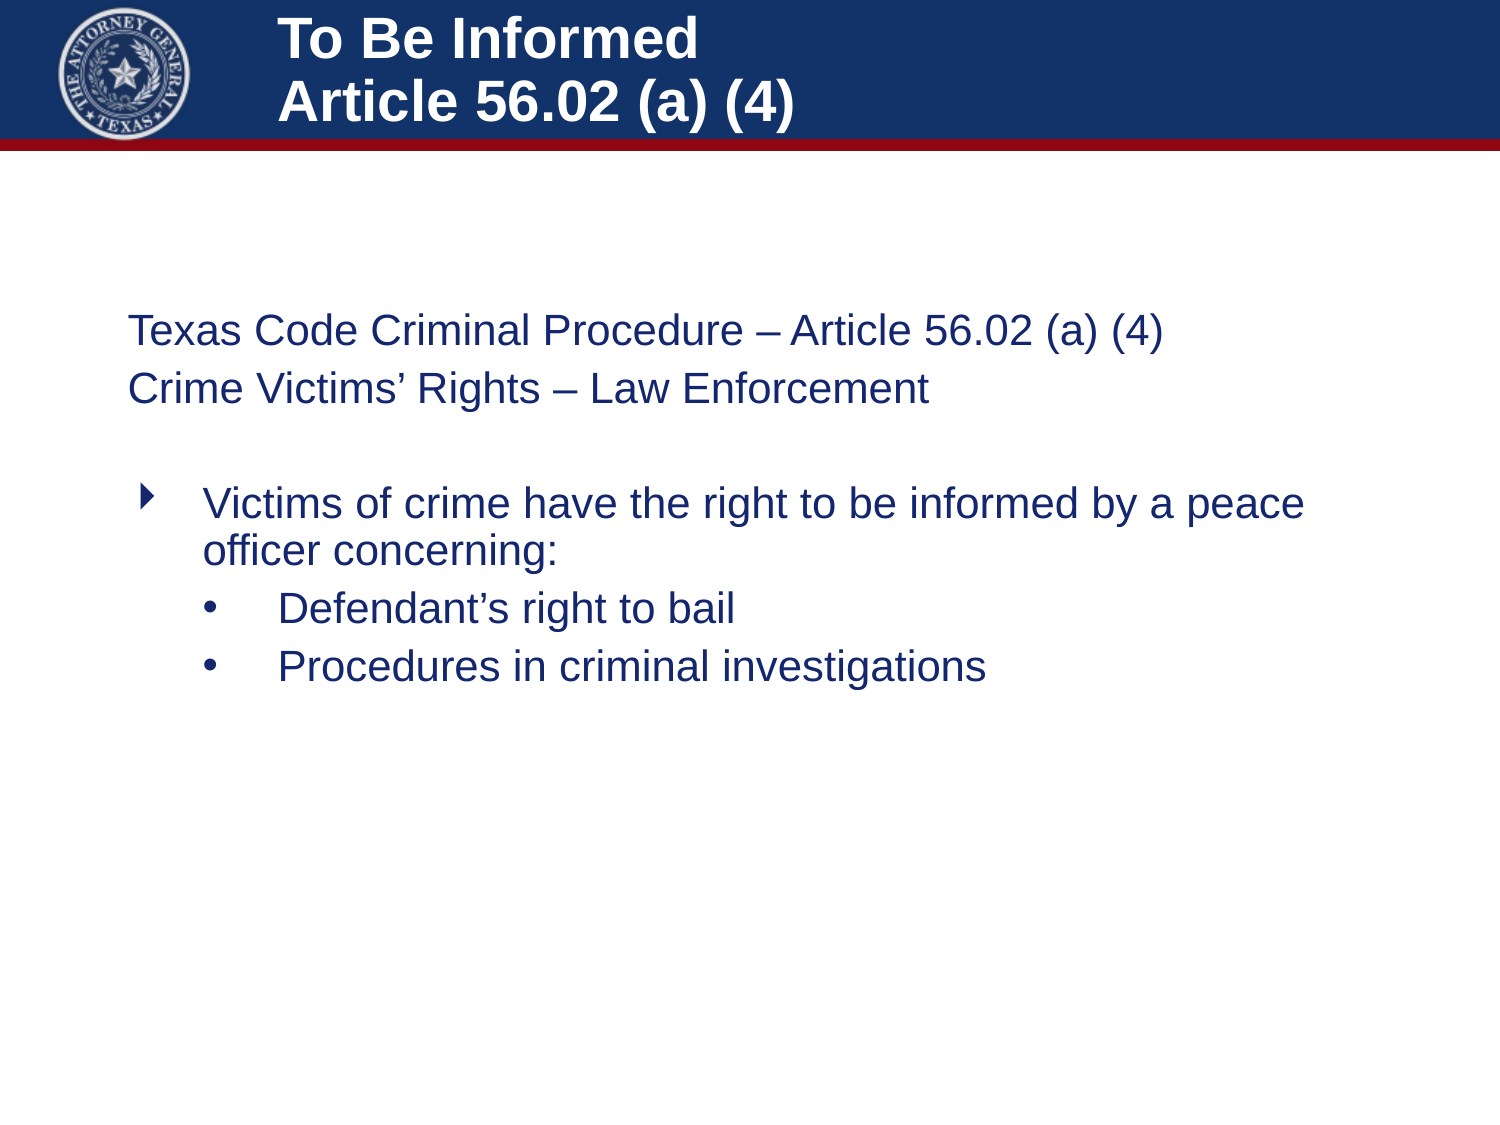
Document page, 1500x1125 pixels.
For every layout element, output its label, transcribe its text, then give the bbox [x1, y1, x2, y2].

list Texas Code Criminal Procedure – Article 56.02 (a) (4) Crime Victims’ Rights – Law Enforcement Victims of crime have the right to be informed by a peace officer concerning: Defendant’s right to bail Procedures in criminal investigations [112, 299, 1388, 1000]
picture [0, 0, 1500, 151]
title To Be Informed Article 56.02 (a) (4) [262, 0, 1313, 143]
